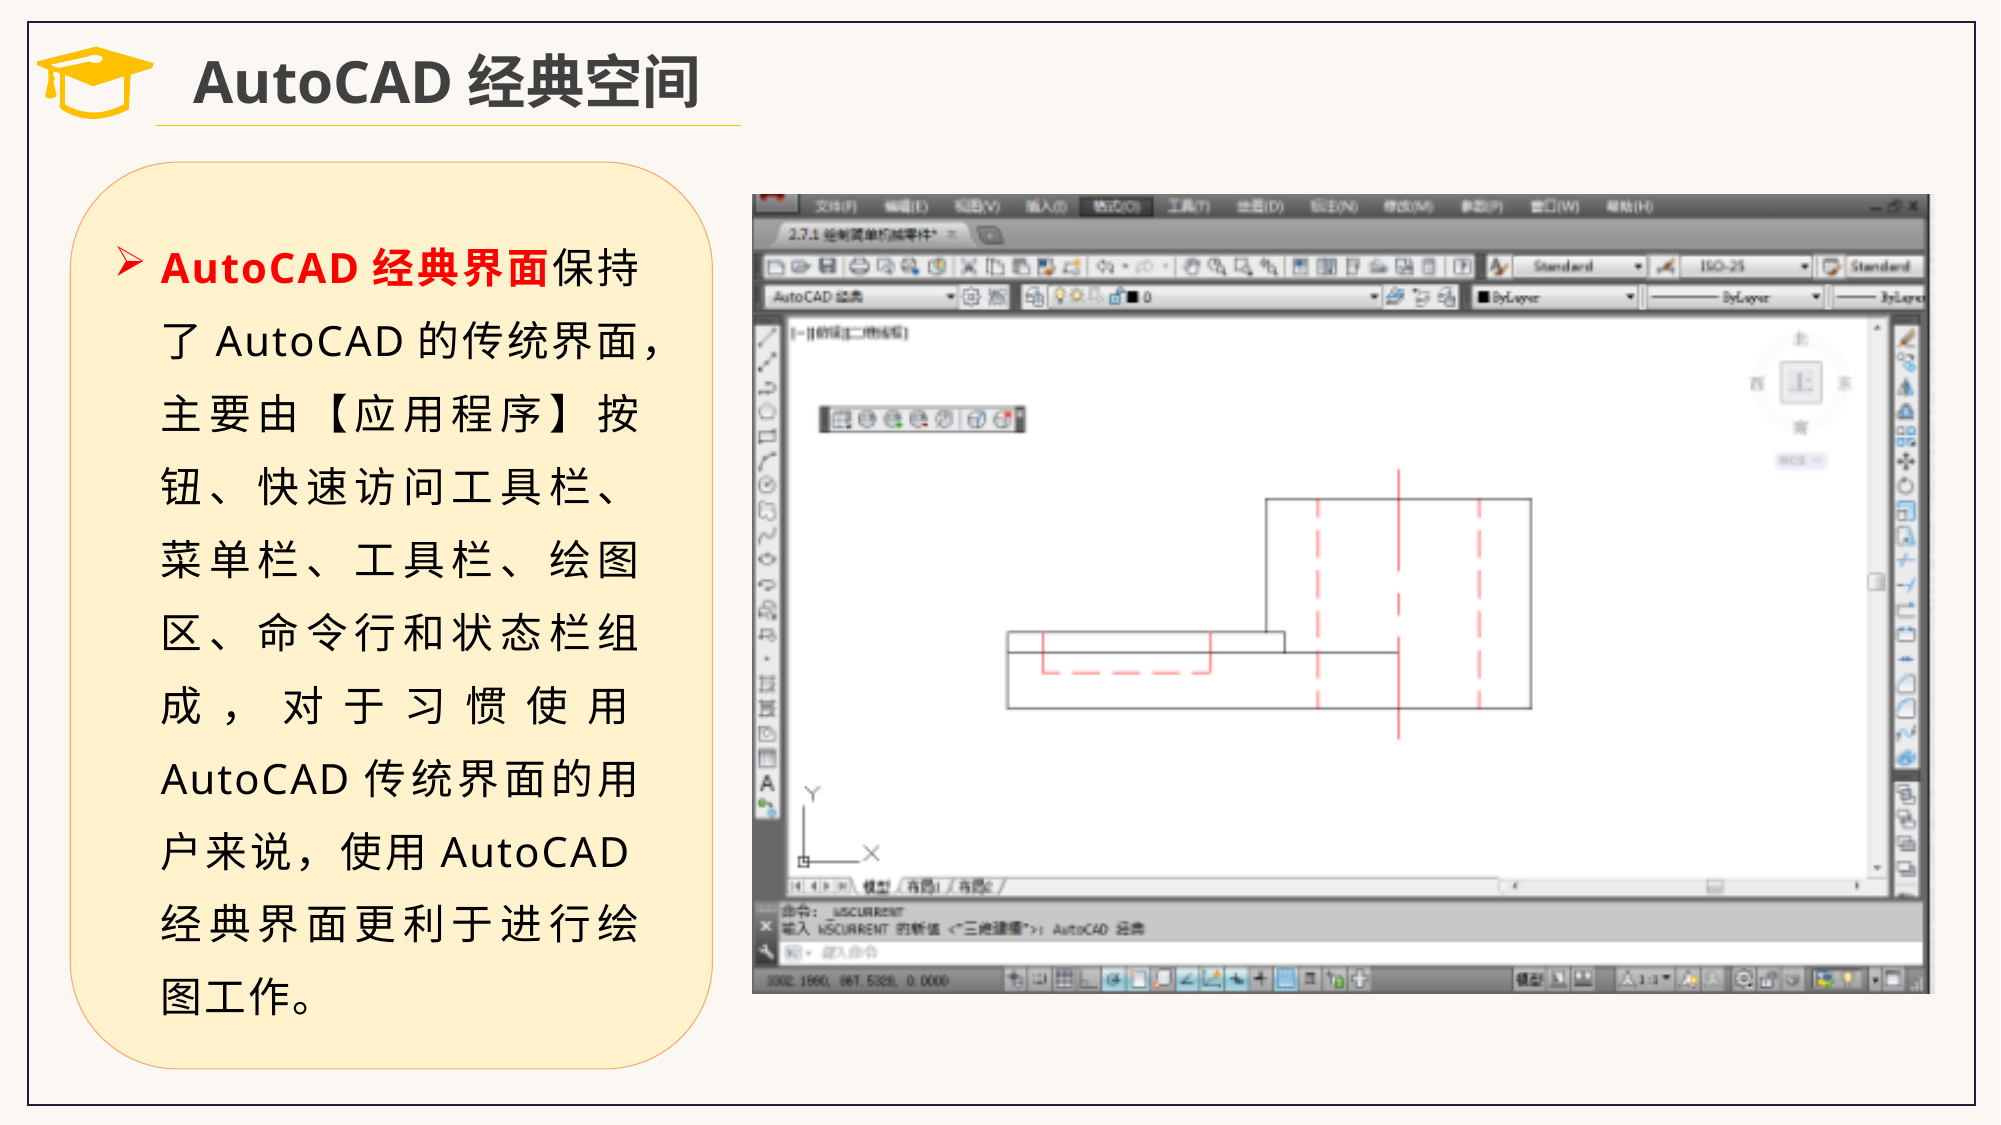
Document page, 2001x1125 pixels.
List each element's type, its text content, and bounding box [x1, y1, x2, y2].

text_box [36, 46, 154, 119]
text_box AutoCAD经典空间 [178, 126, 716, 193]
text_box [27, 21, 1976, 1106]
text_box AutoCAD经典界面保持了AutoCAD的传统界面，主要由【应用程序】按钮、快速访问工具栏、菜单栏、工具栏、绘图区、命令行和状态栏组成，对于习惯使用AutoCAD传统界面的用户来说，使用AutoCAD经典界面更利于进行绘图工作。 [99, 211, 657, 1029]
picture [752, 194, 1935, 994]
text_box AutoCAD经典空间 [178, 37, 716, 125]
